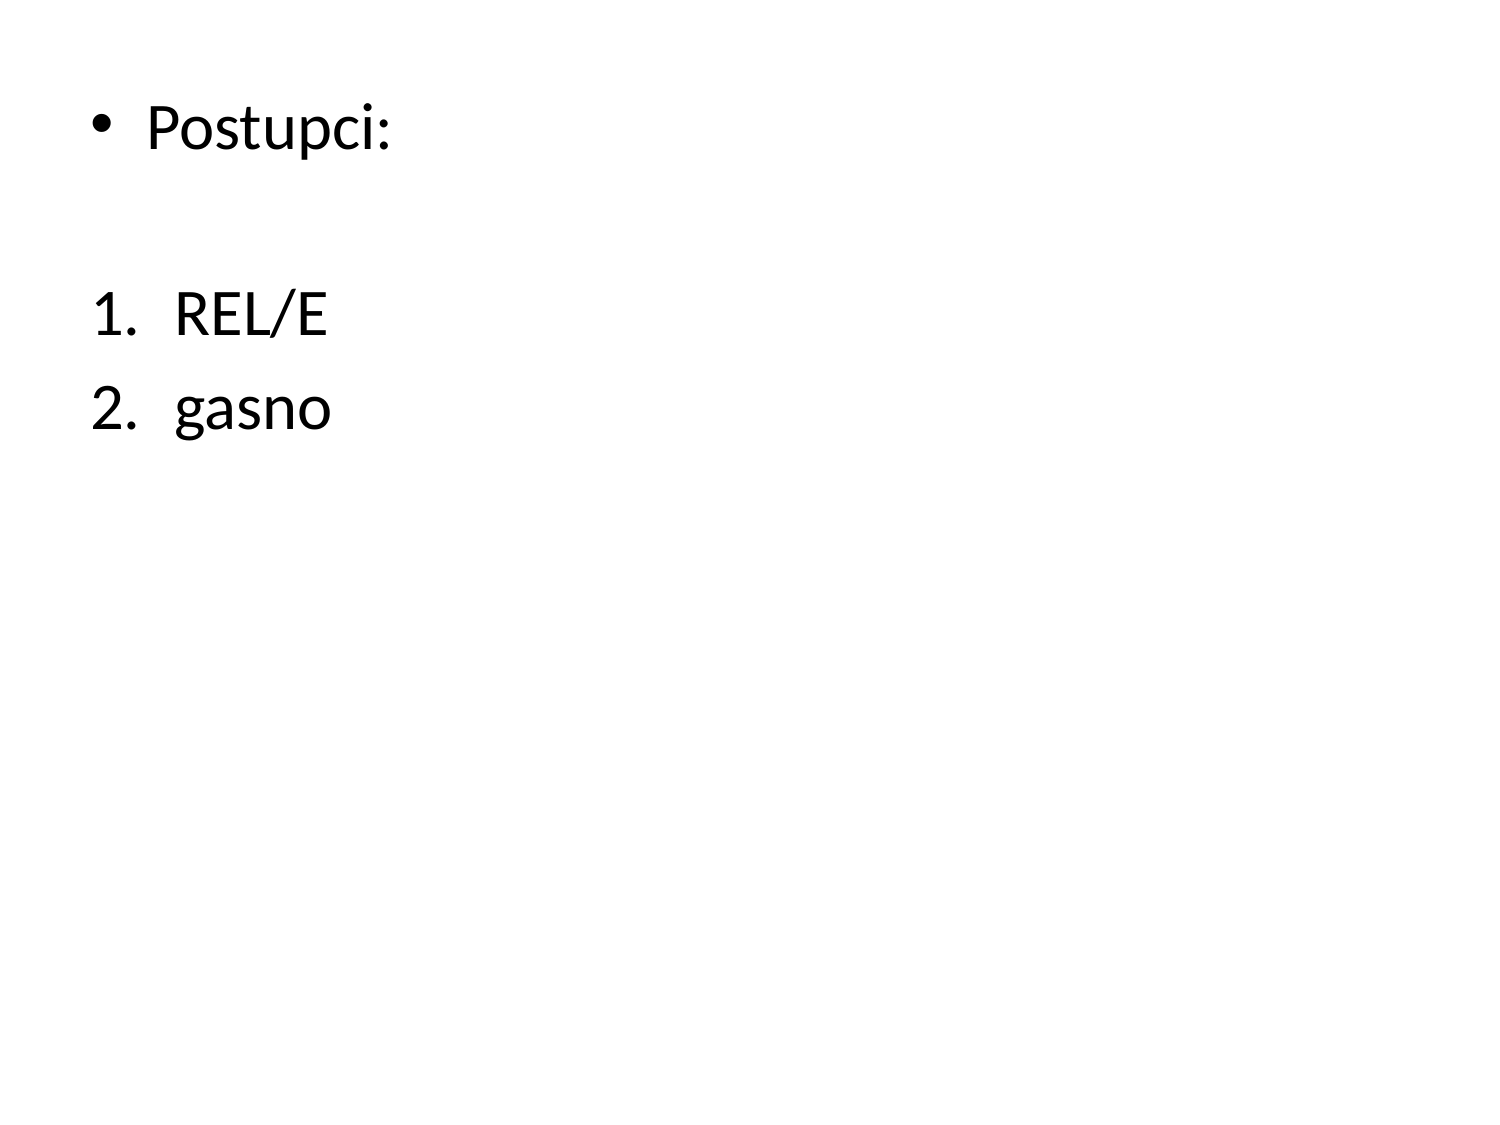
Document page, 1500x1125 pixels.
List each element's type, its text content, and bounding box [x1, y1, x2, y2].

list Postupci: REL/E gasno [75, 75, 1425, 1005]
